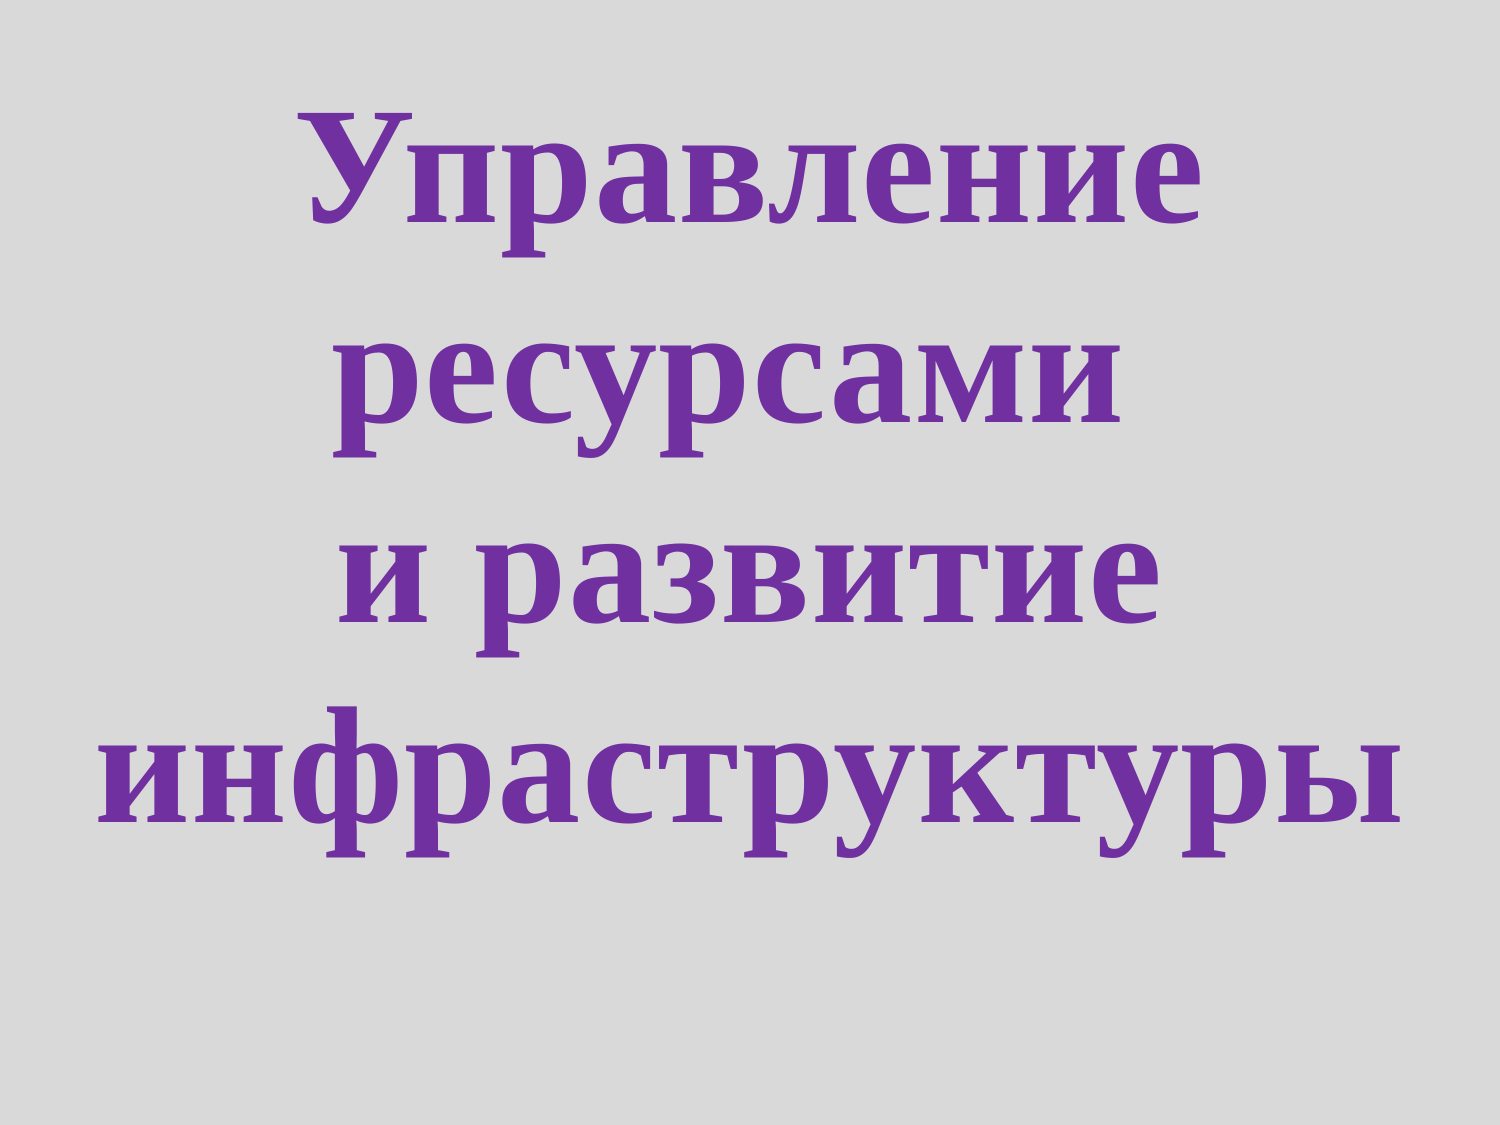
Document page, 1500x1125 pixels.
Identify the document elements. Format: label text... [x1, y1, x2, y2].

title Управление ресурсами и развитие инфраструктуры [0, 351, 1500, 856]
